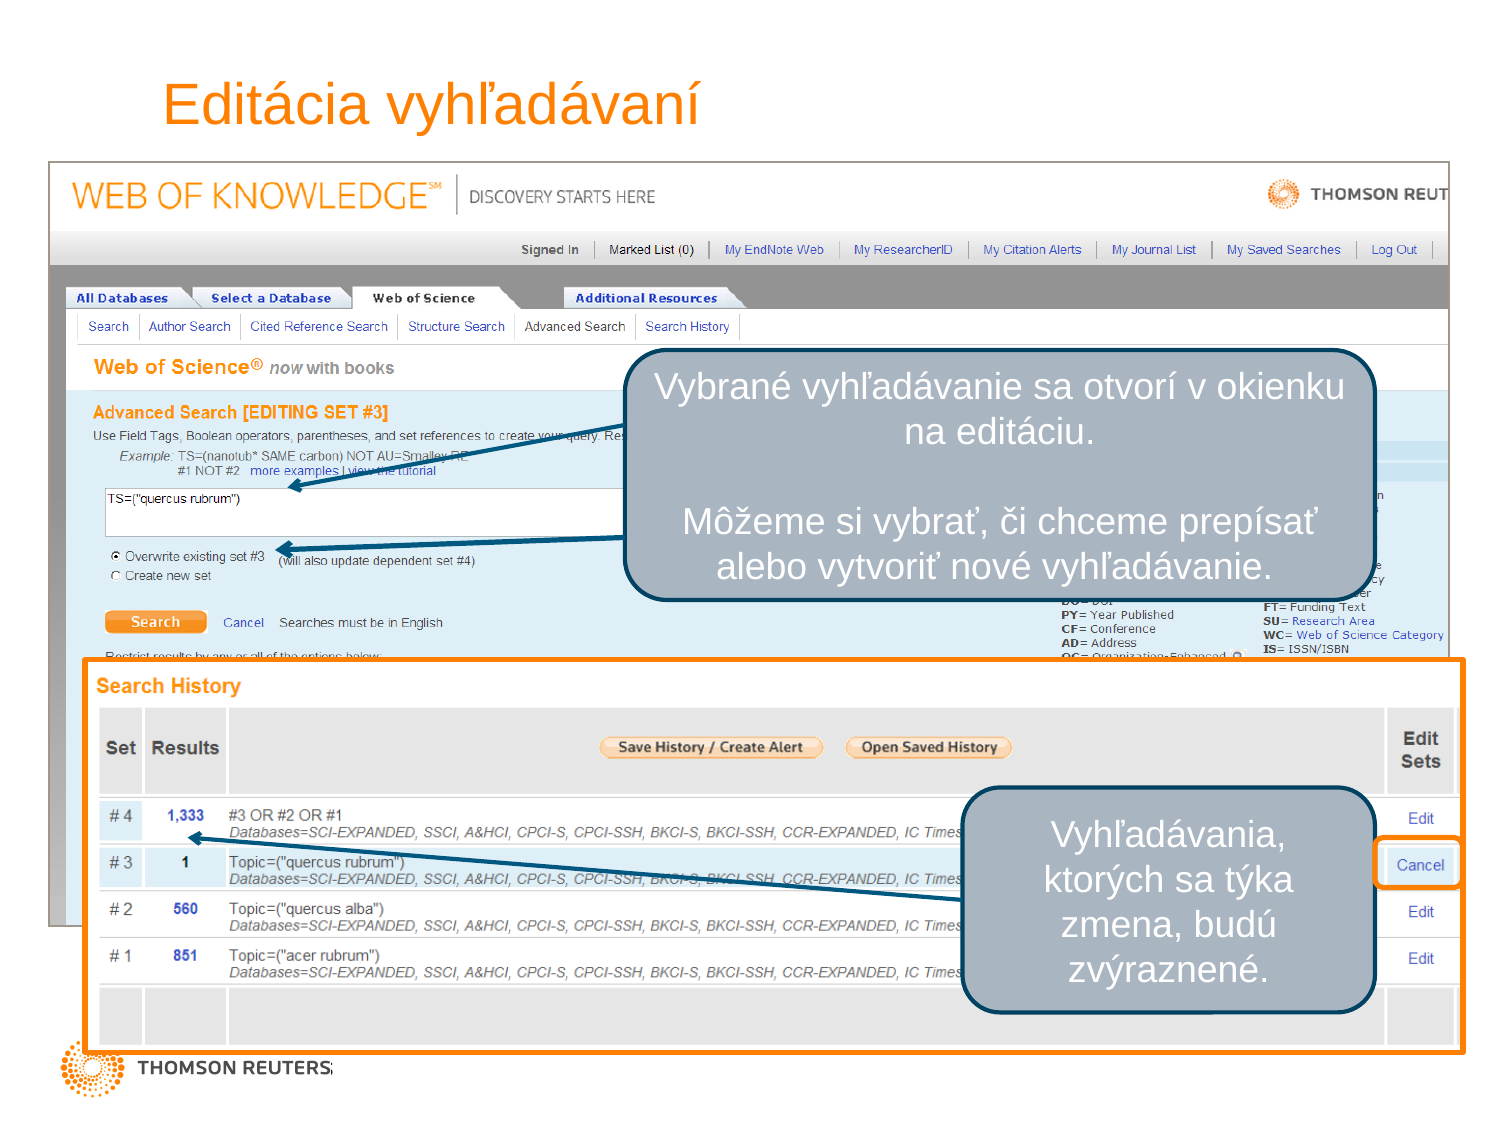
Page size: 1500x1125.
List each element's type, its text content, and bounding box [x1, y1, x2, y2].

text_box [287, 424, 626, 488]
title Editácia vyhľadávaní [162, 0, 1372, 138]
picture [60, 1037, 333, 1125]
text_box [87, 662, 1461, 1051]
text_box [274, 537, 626, 551]
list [49, 162, 1449, 926]
